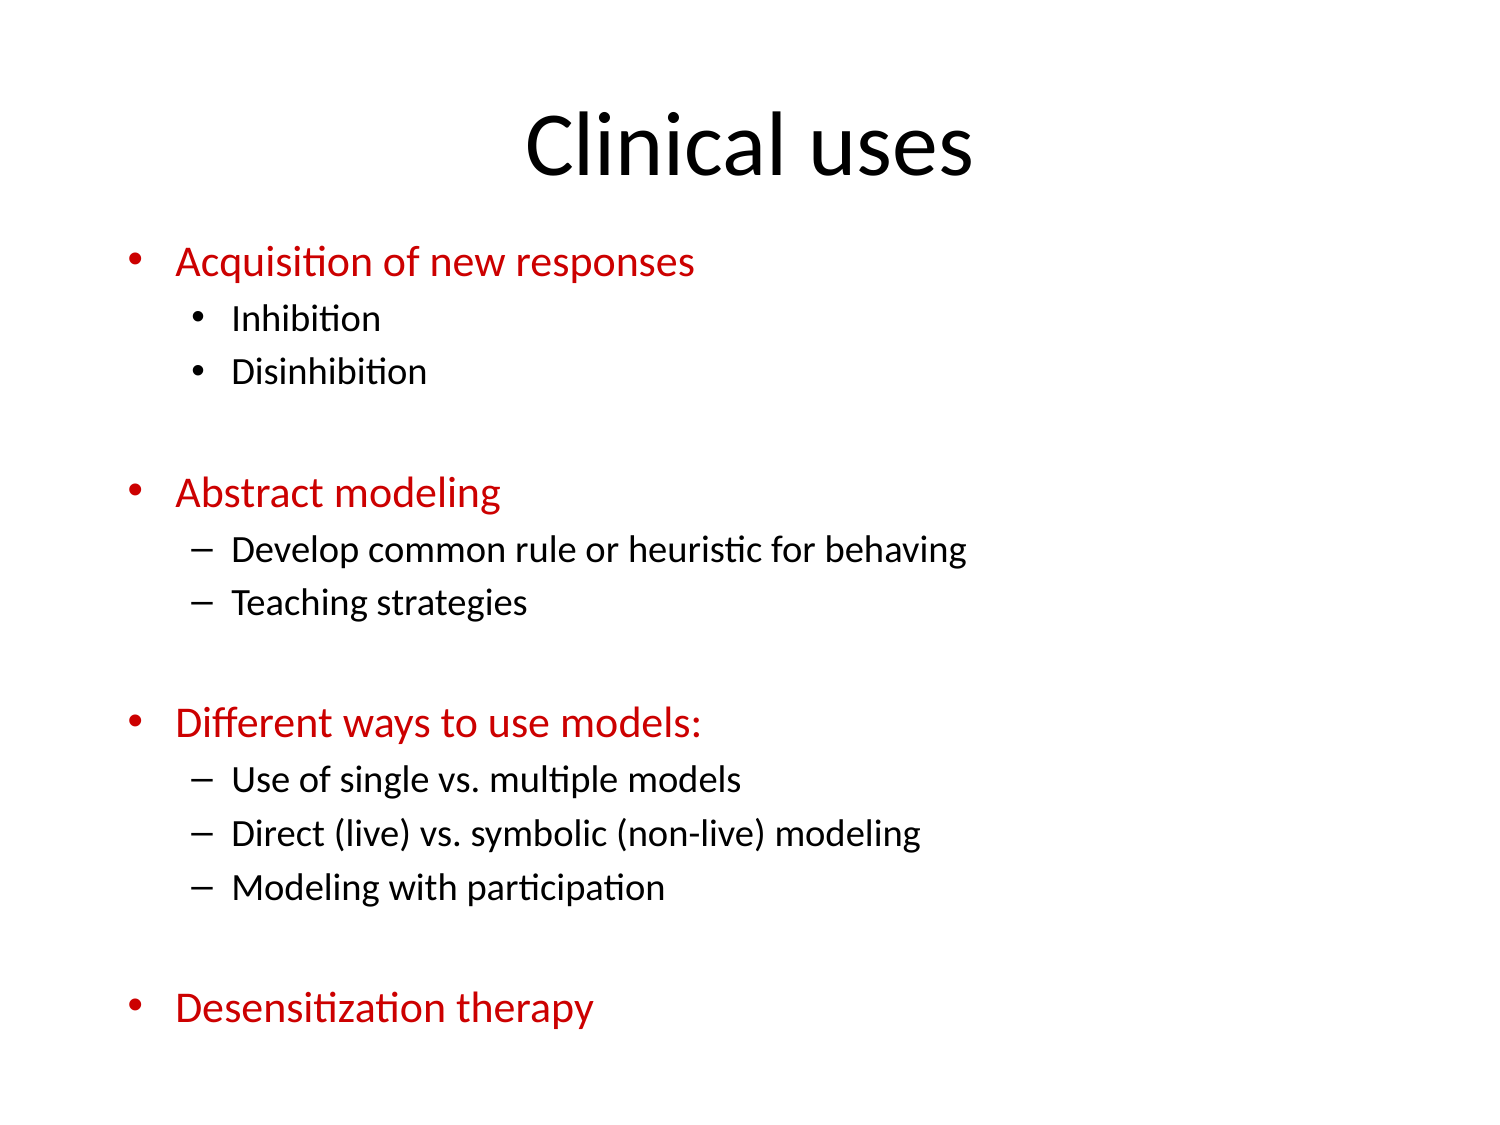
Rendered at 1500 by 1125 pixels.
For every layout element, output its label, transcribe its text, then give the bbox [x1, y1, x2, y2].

list Acquisition of new responses Inhibition Disinhibition Abstract modeling Develop common rule or heuristic for behaving Teaching strategies Different ways to use models: Use of single vs. multiple models Direct (live) vs. symbolic (non-live) modeling Modeling with participation Desensitization therapy [112, 224, 1388, 1050]
title Clinical uses [75, 45, 1425, 233]
